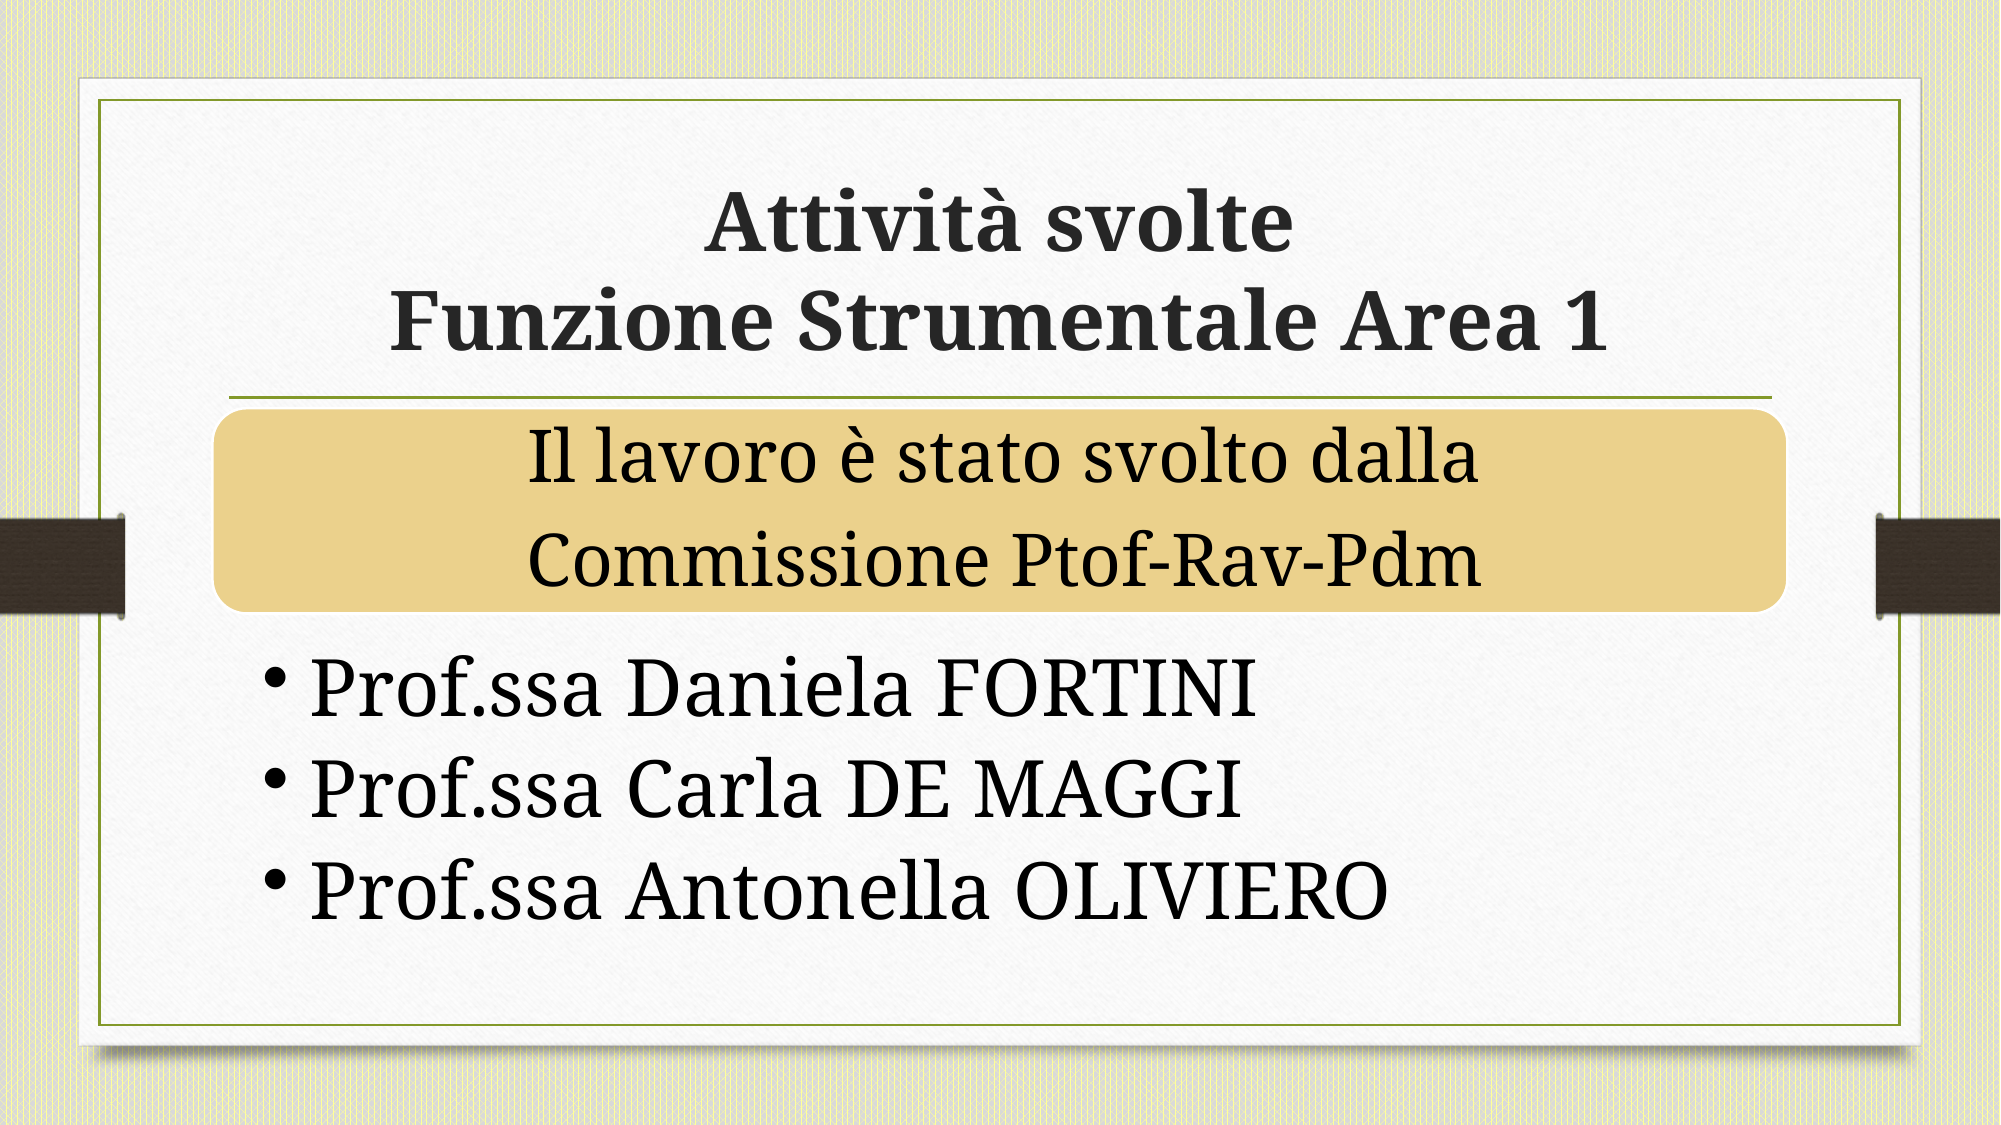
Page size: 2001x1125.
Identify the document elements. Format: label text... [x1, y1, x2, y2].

picture [0, 0, 2001, 1125]
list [212, 407, 1788, 965]
title Attività svolte Funzione Strumentale Area 1 [212, 161, 1788, 375]
